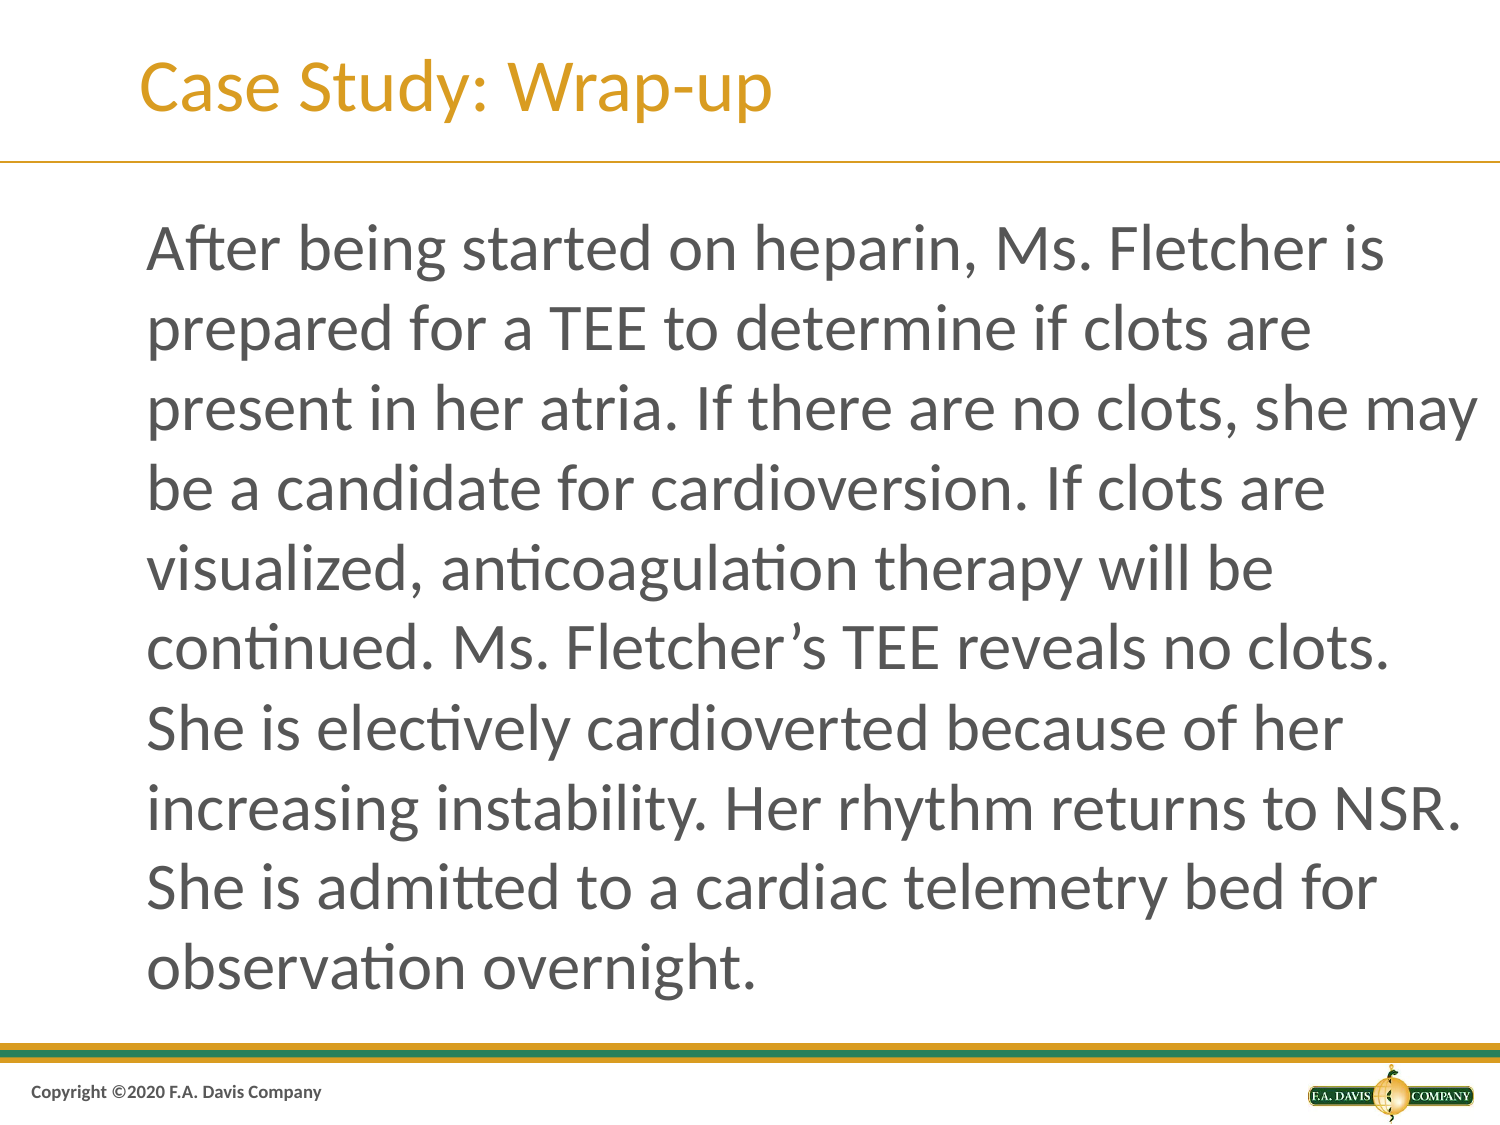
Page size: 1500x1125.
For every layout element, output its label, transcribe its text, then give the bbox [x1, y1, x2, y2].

list After being started on heparin, Ms. Fletcher is prepared for a T E E to determine if clots are present in her atria. If there are no clots, she may be a candidate for cardioversion. If clots are visualized, anticoagulation therapy will be continued. Ms. Fletcher’s T E E reveals no clots. She is electively cardioverted because of her increasing instability. Her rhythm returns to N S R. She is admitted to a cardiac telemetry bed for observation overnight. [75, 196, 1500, 1025]
picture [0, 1043, 1500, 1050]
title Case Study: Wrap-up [124, 38, 1475, 136]
picture [1308, 1064, 1474, 1124]
picture [0, 1058, 1500, 1063]
